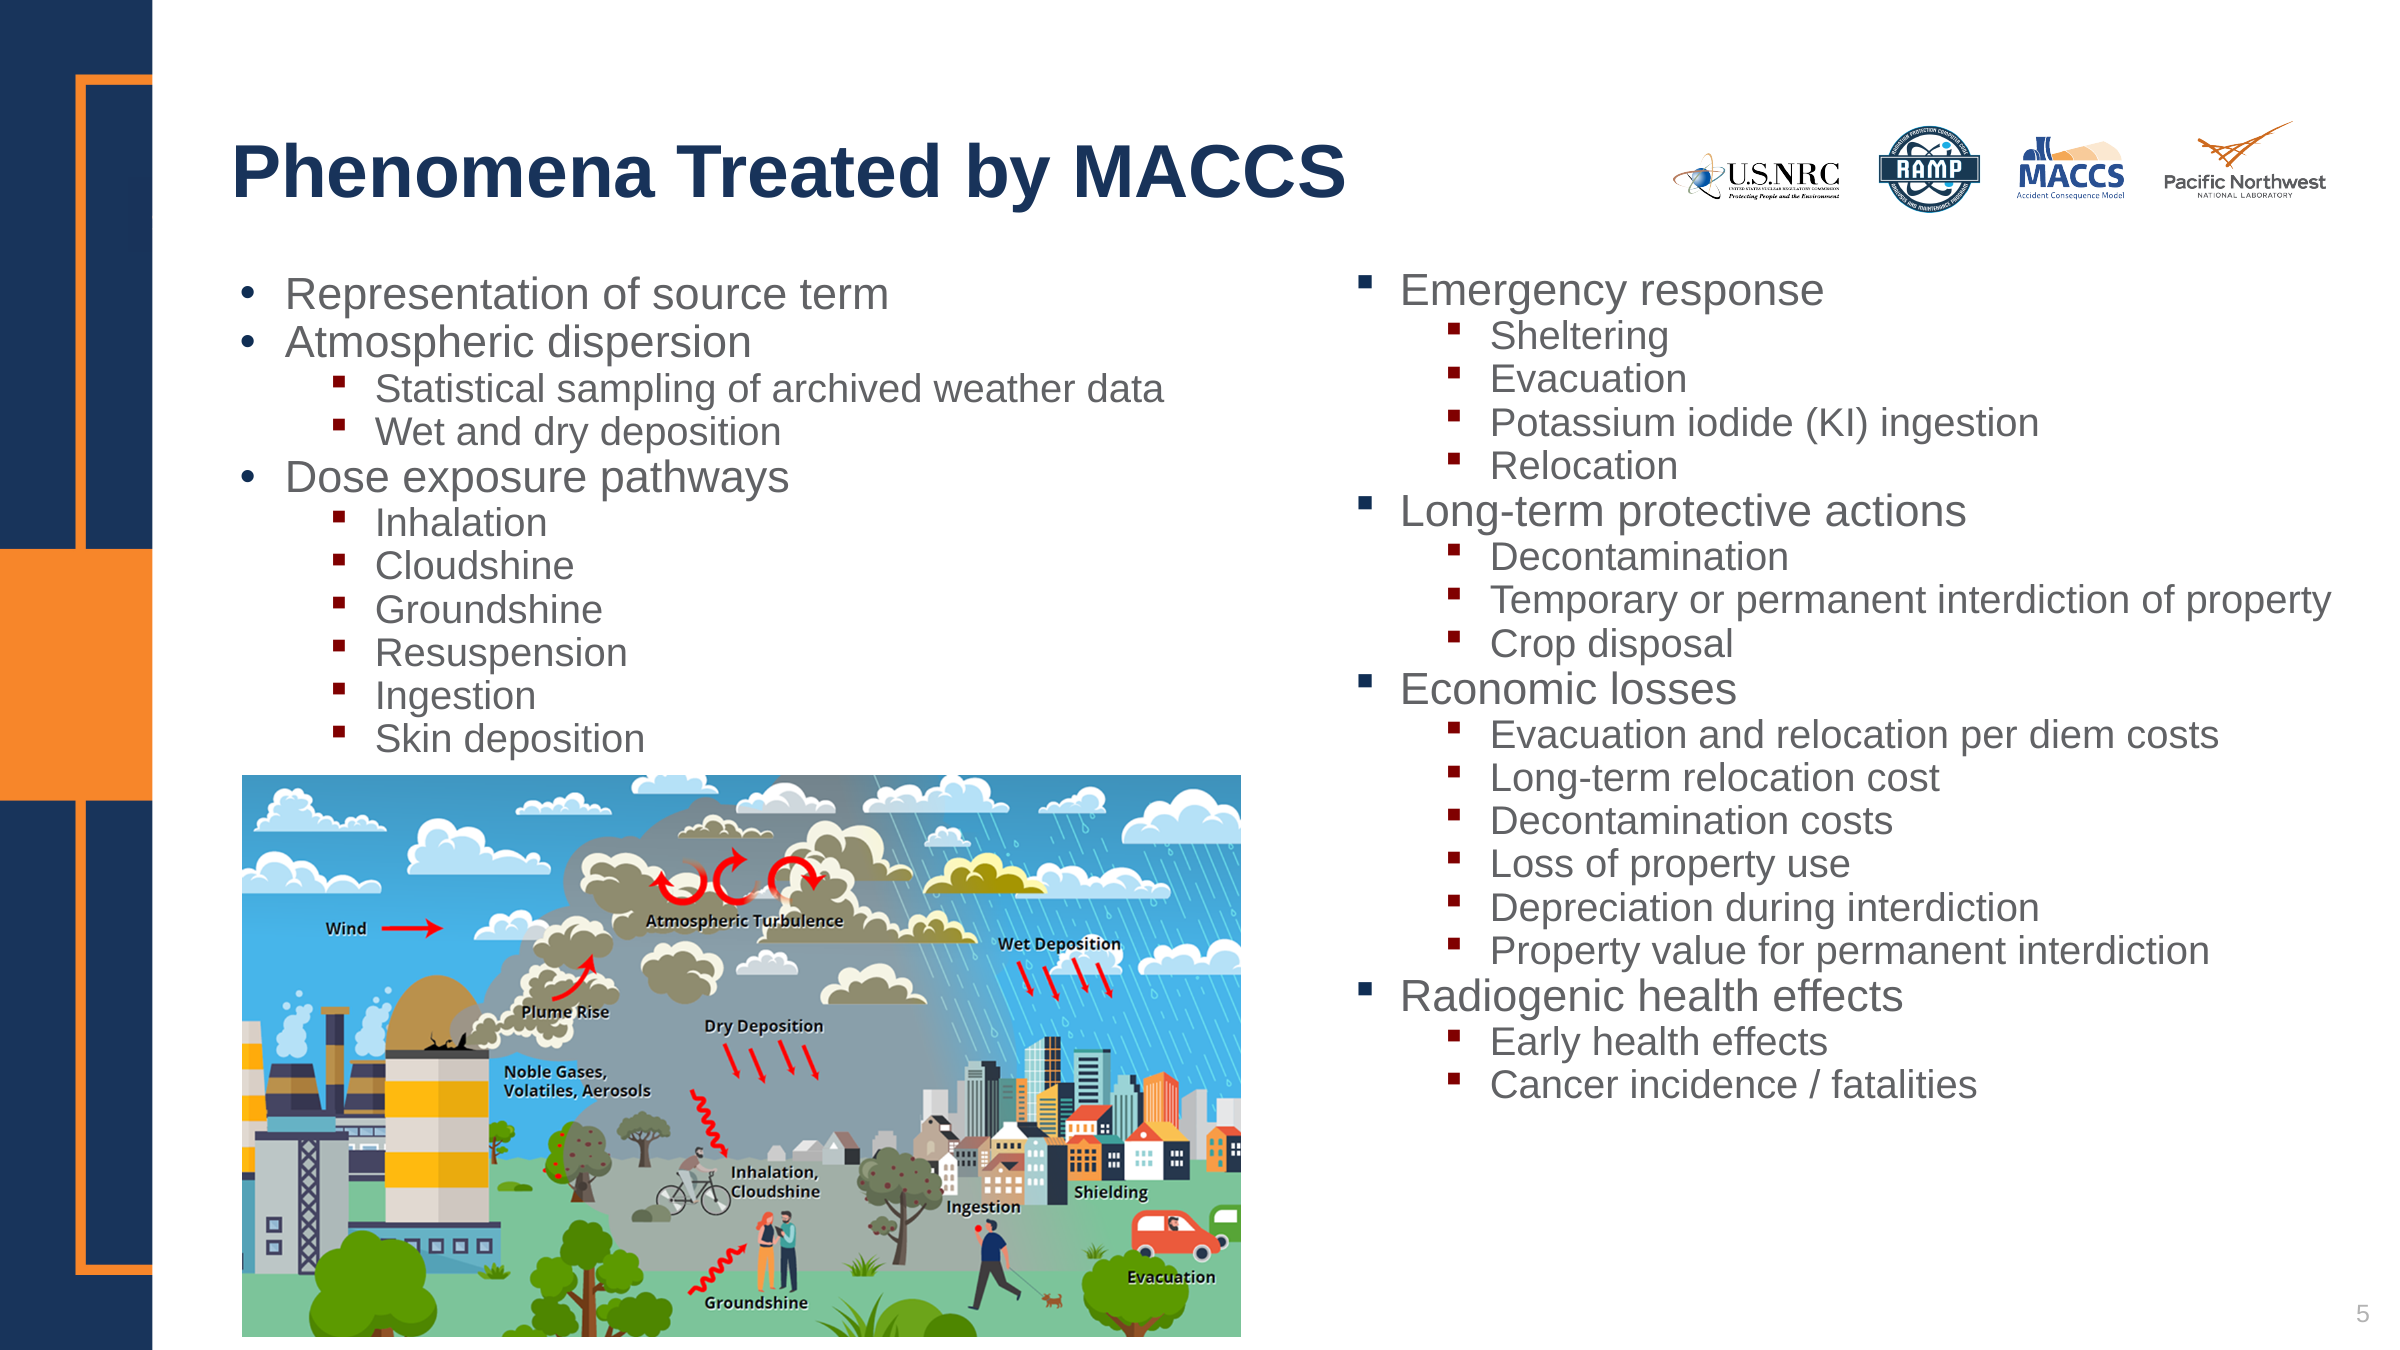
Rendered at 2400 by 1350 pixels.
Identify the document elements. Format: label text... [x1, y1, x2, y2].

picture [242, 775, 1241, 1337]
list Emergency response Sheltering Evacuation Potassium iodide (KI) ingestion Relocation Long-term protective actions Decontamination Temporary or permanent interdiction of property Crop disposal Economic losses Evacuation and relocation per diem costs Long-term relocation cost Decontamination costs Loss of property use Depreciation during interdiction Property value for permanent interdiction Radiogenic health effects Early health effects Cancer incidence / fatalities [1340, 259, 2400, 1118]
title Phenomena Treated by MACCS [231, 77, 1556, 222]
slide_number 5 [2295, 1275, 2370, 1350]
picture [1673, 121, 2326, 213]
list Representation of source term Atmospheric dispersion Statistical sampling of archived weather data Wet and dry deposition Dose exposure pathways Inhalation Cloudshine Groundshine Resuspension Ingestion Skin deposition [225, 263, 2325, 1164]
picture [0, 0, 152, 1350]
